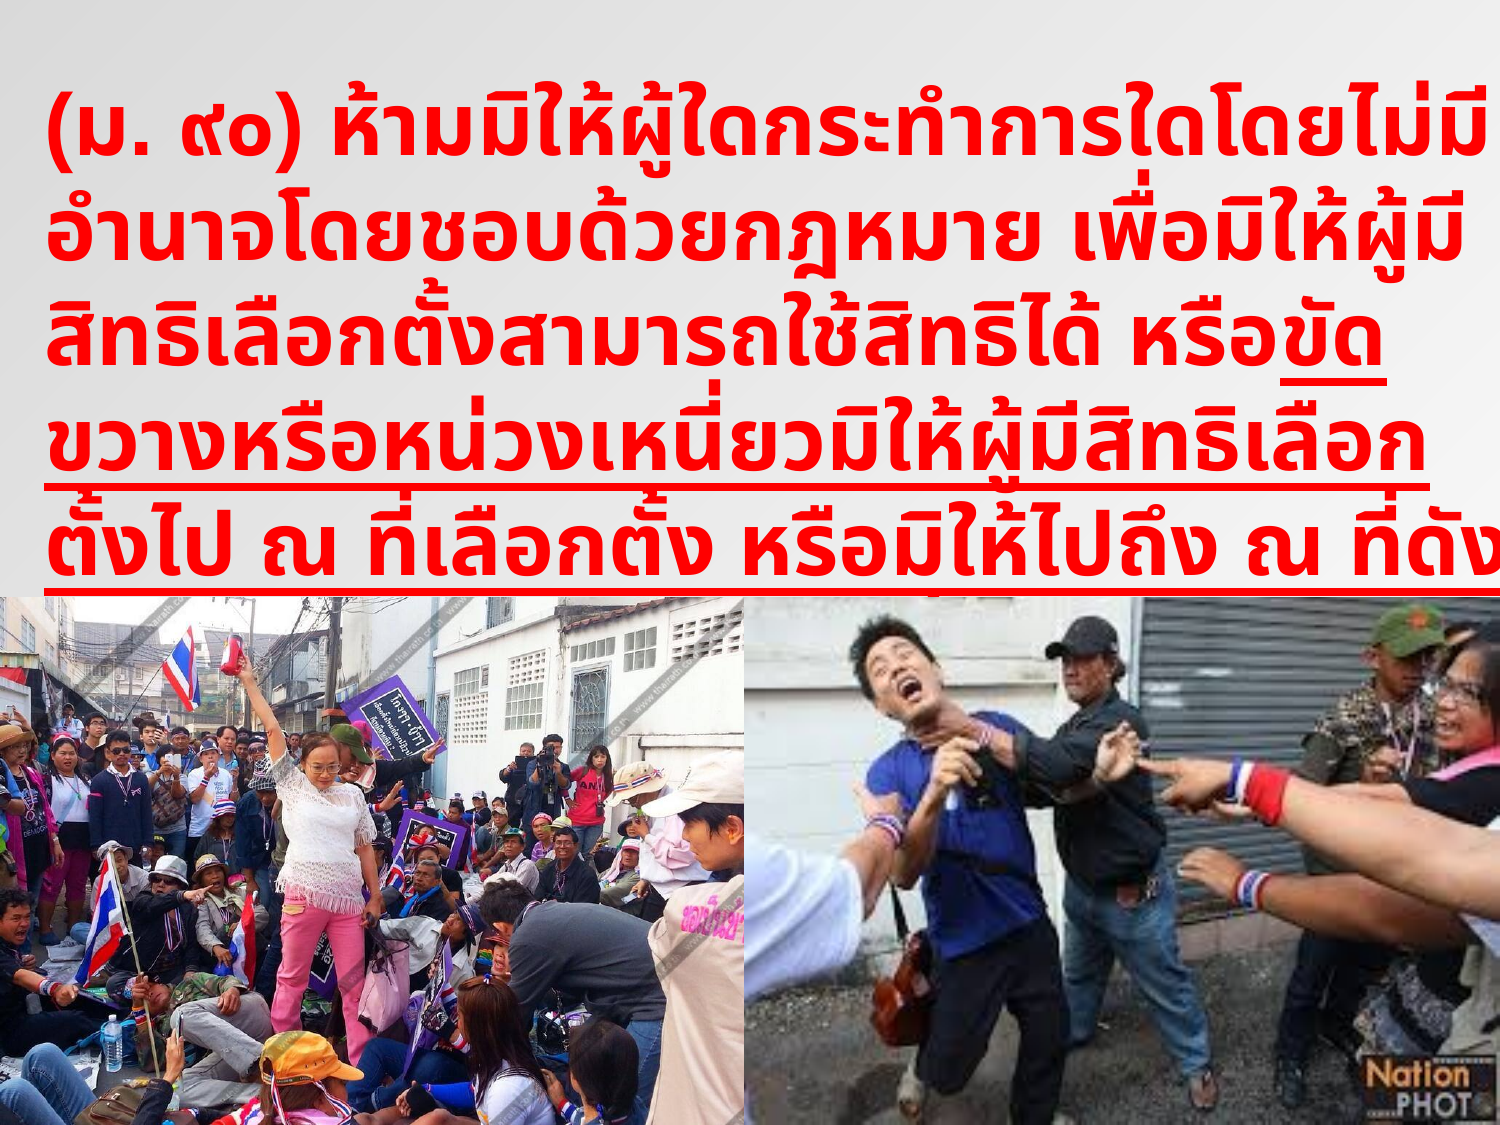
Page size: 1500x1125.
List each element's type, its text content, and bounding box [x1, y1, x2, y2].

text_box (ม. ๙๐) ห้ามมิให้ผู้ใดกระทำการใดโดยไม่มีอำนาจโดยชอบด้วยกฎหมาย เพื่อมิให้ผู้มีสิทธิเลือกตั้งสามารถใช้สิทธิได้ หรือขัดขวางหรือหน่วงเหนี่ยวมิให้ผู้มีสิทธิเลือกตั้งไป ณ ที่เลือกตั้ง หรือมิให้ไปถึง ณ ที่ดังกล่าวภายในกำหนดเวลาที่จะออกเสียงลงคะแนนได้ [29, 0, 1500, 597]
picture [743, 597, 1500, 1125]
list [0, 597, 742, 1125]
